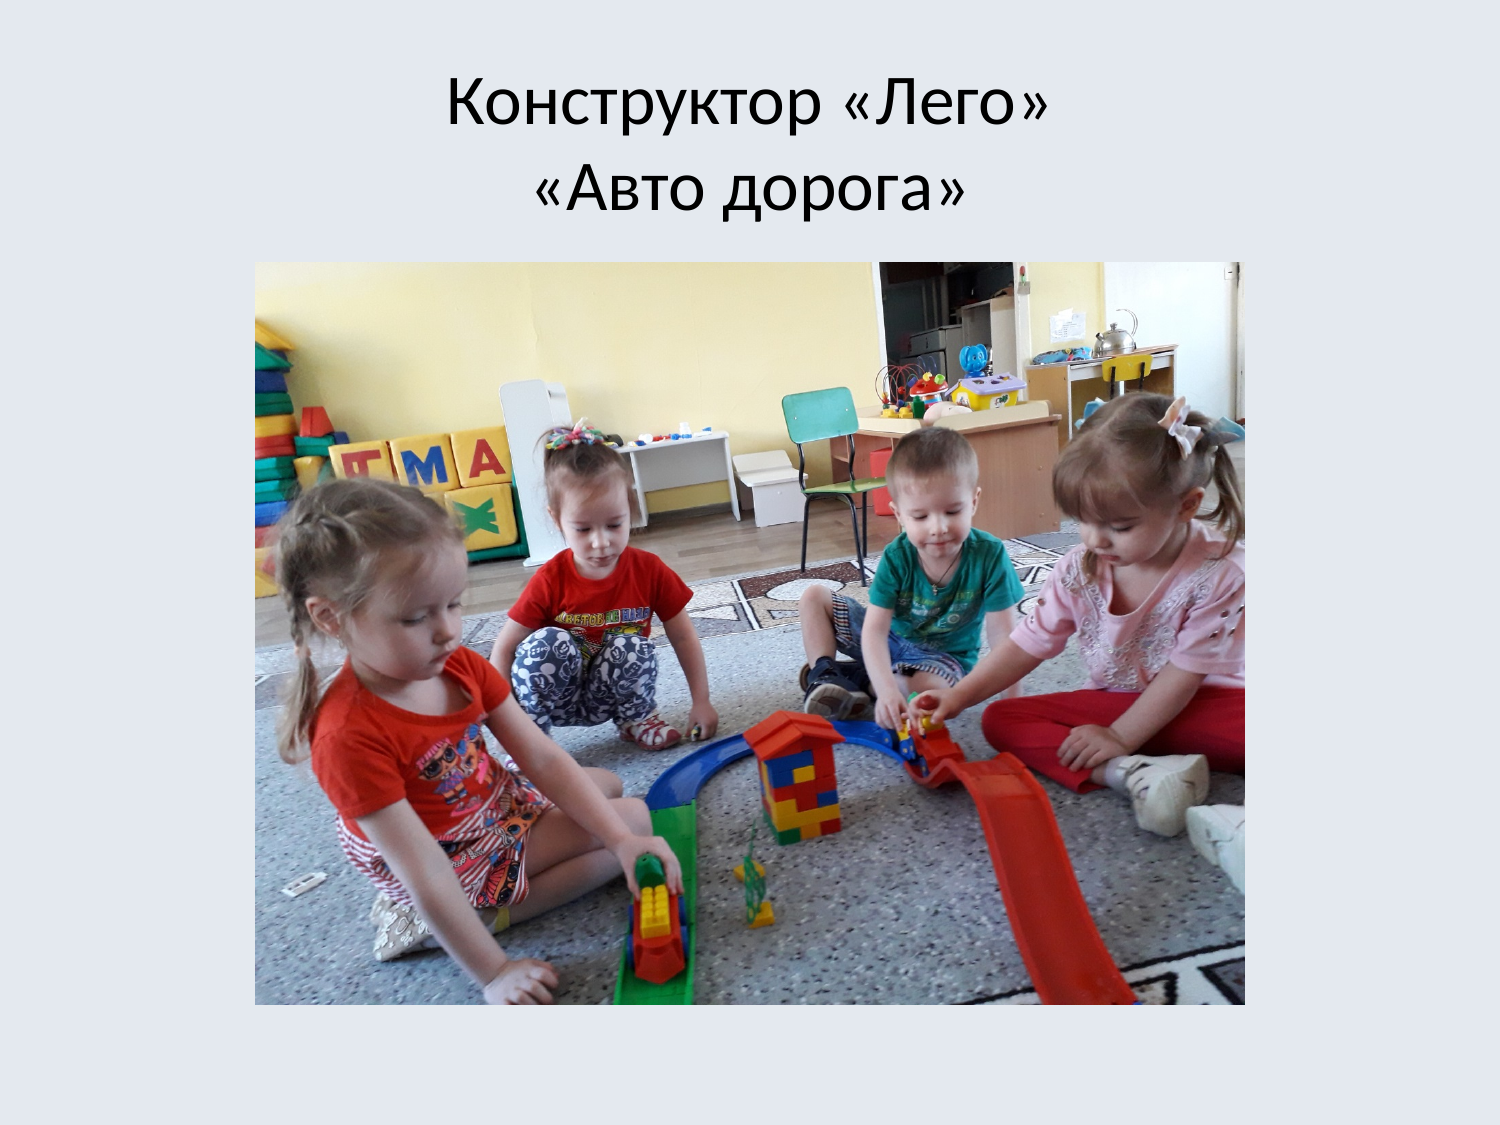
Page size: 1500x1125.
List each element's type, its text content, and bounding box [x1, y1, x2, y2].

title Конструктор «Лего» «Авто дорога» [75, 45, 1425, 233]
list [254, 262, 1246, 1006]
